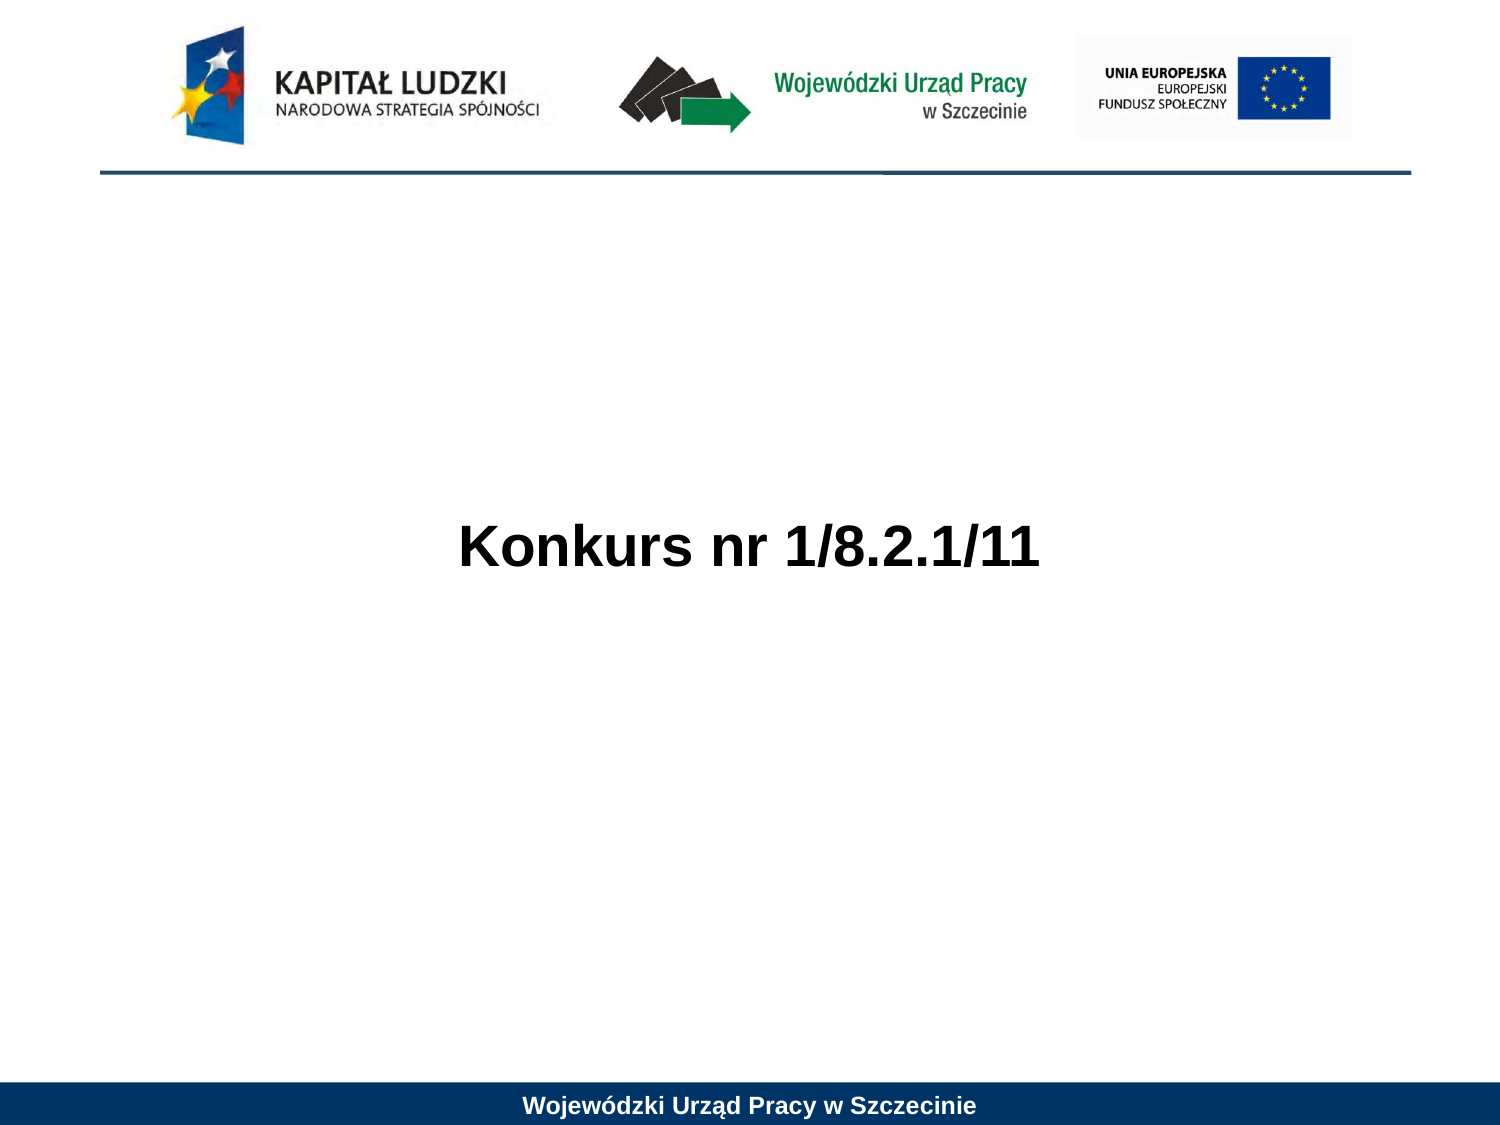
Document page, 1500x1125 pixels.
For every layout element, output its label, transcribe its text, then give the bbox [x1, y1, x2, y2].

list Konkurs nr 1/8.2.1/11 [74, 262, 1426, 1006]
picture [159, 24, 1353, 149]
